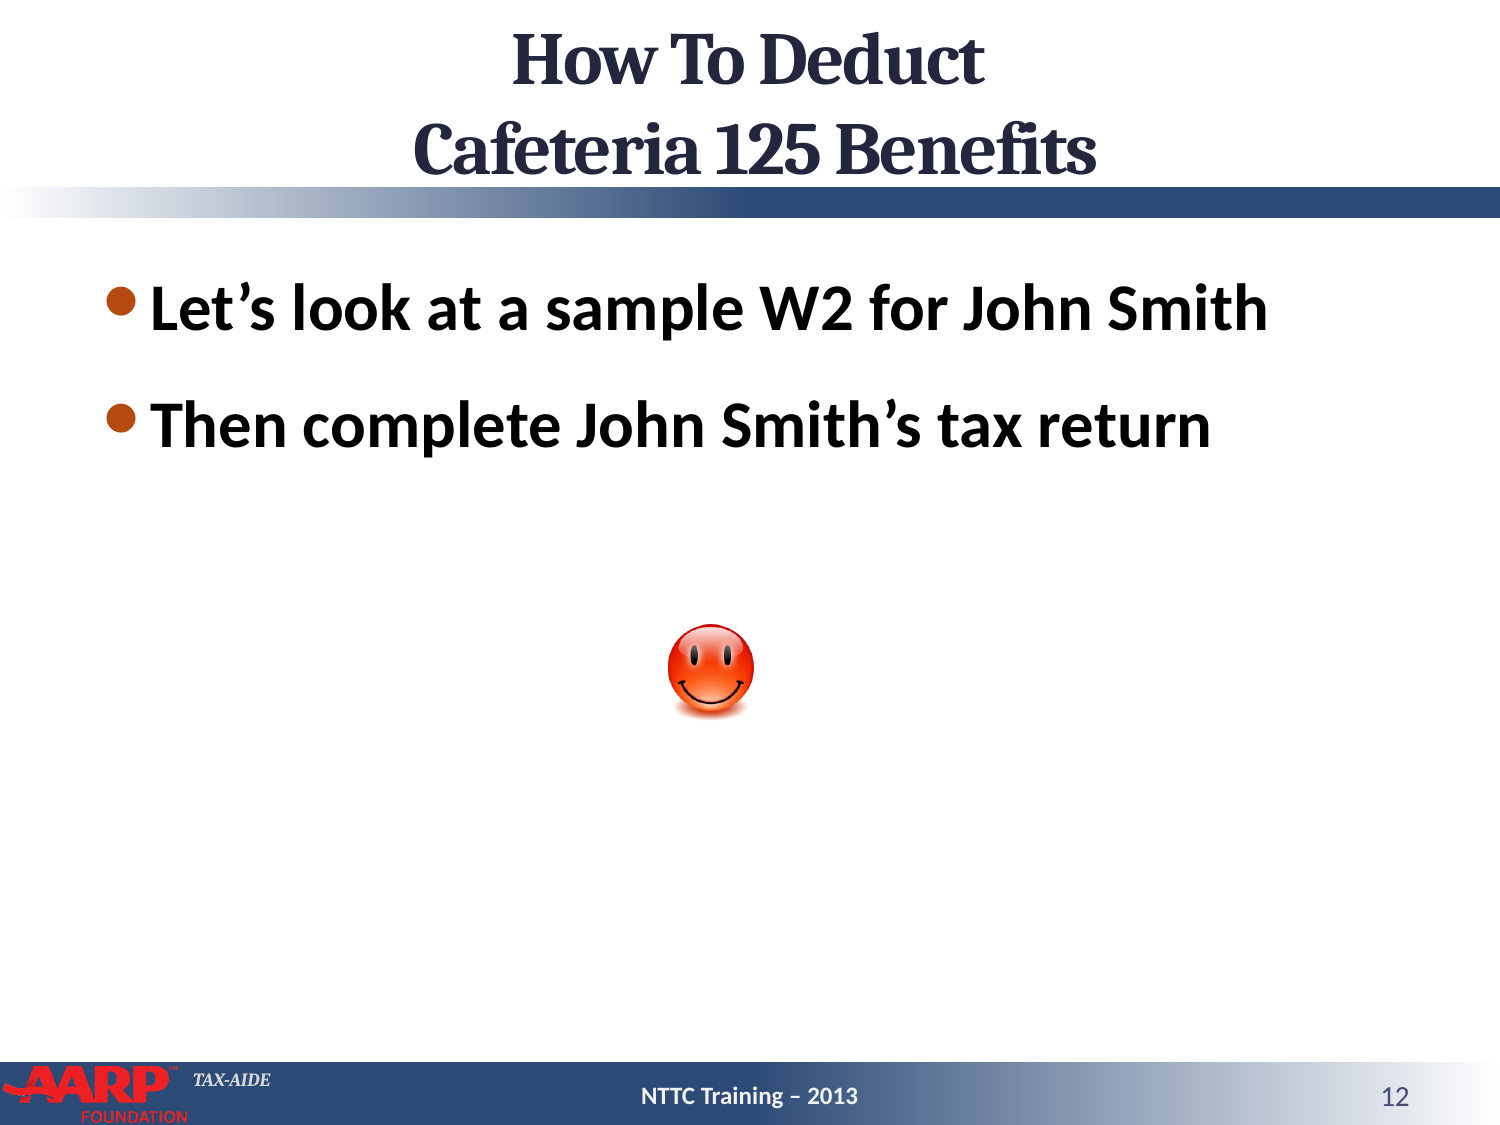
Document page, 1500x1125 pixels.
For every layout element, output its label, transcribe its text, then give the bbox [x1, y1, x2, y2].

picture [661, 624, 759, 722]
slide_number 12 [1074, 1065, 1425, 1125]
list Let’s look at a sample W2 for John Smith Then complete John Smith’s tax return [87, 256, 1375, 994]
picture [2, 1065, 189, 1123]
title How To Deduct Cafeteria 125 Benefits [150, 11, 1363, 188]
footer NTTC Training – 2013 [512, 1065, 988, 1125]
